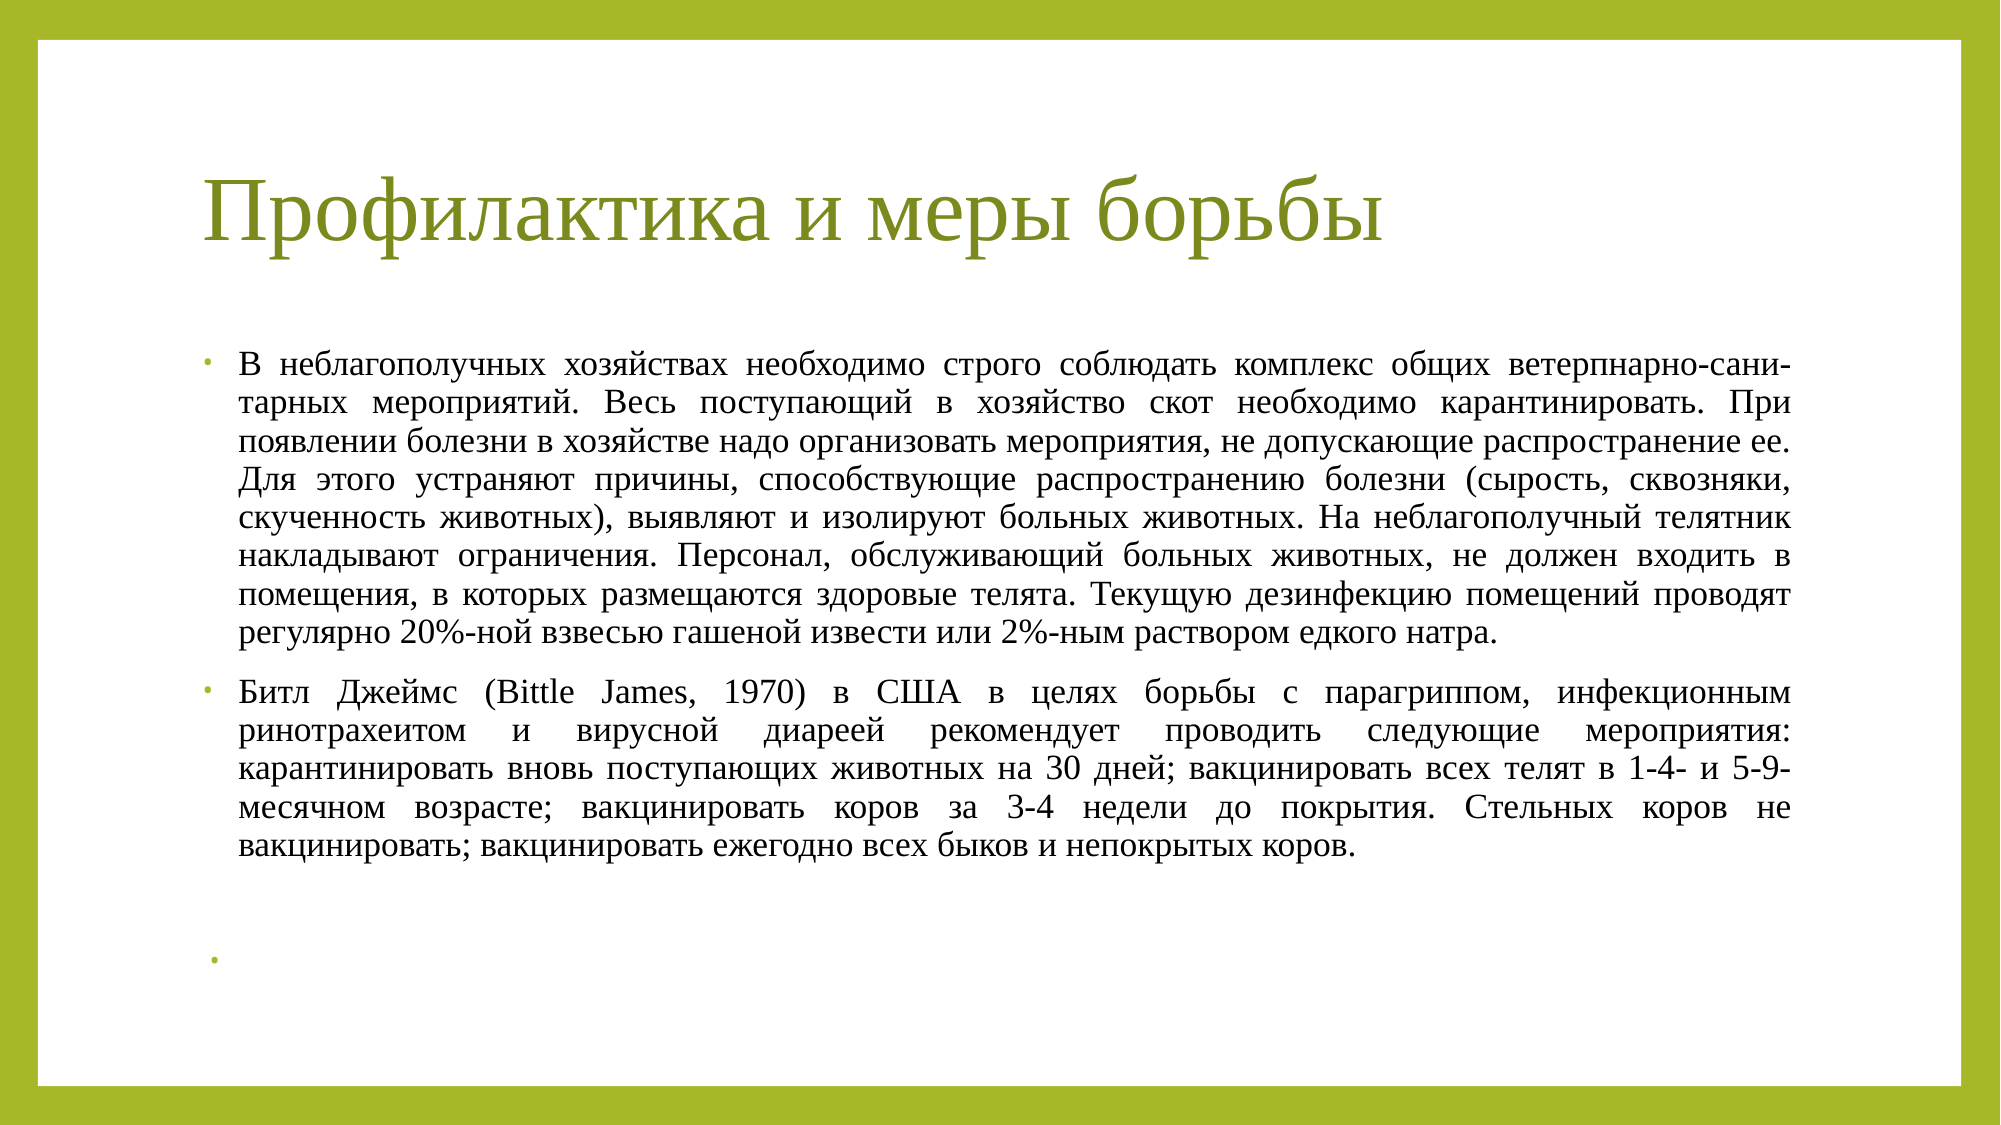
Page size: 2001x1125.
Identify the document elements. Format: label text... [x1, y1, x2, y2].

list В неблагополучных хозяйствах необходимо строго соблюдать комплекс общих ветерпнарно-сани-тарных мероприятий. Весь поступающий в хозяйство скот необходимо карантинировать. При появлении болезни в хозяйстве надо организовать мероприятия, не допускающие распространение ее. Для этого устраняют причины, способствующие распространению болезни (сырость, сквозняки, скученность животных), выявляют и изолируют больных животных. На неблагополучный телятник накладывают ограничения. Персонал, обслуживающий больных животных, не должен входить в помещения, в которых размещаются здоровые телята. Текущую дезинфекцию помещений проводят регулярно 20%-ной взвесью гашеной извести или 2%-ным раствором едкого натра. Битл Джеймс (Bittle James, 1970) в США в целях борьбы с парагриппом, инфекционным ринотрахеитом и вирусной диареей рекомендует проводить следующие мероприятия: карантинировать вновь поступающих животных на 30 дней; вакцинировать всех телят в 1-4- и 5-9-месячном возрасте; вакцинировать коров за 3-4 недели до покрытия. Стельных коров не вакцинировать; вакцинировать ежегодно всех быков и непокрытых коров. [187, 337, 1808, 1000]
title Профилактика и меры борьбы [187, 99, 1808, 323]
